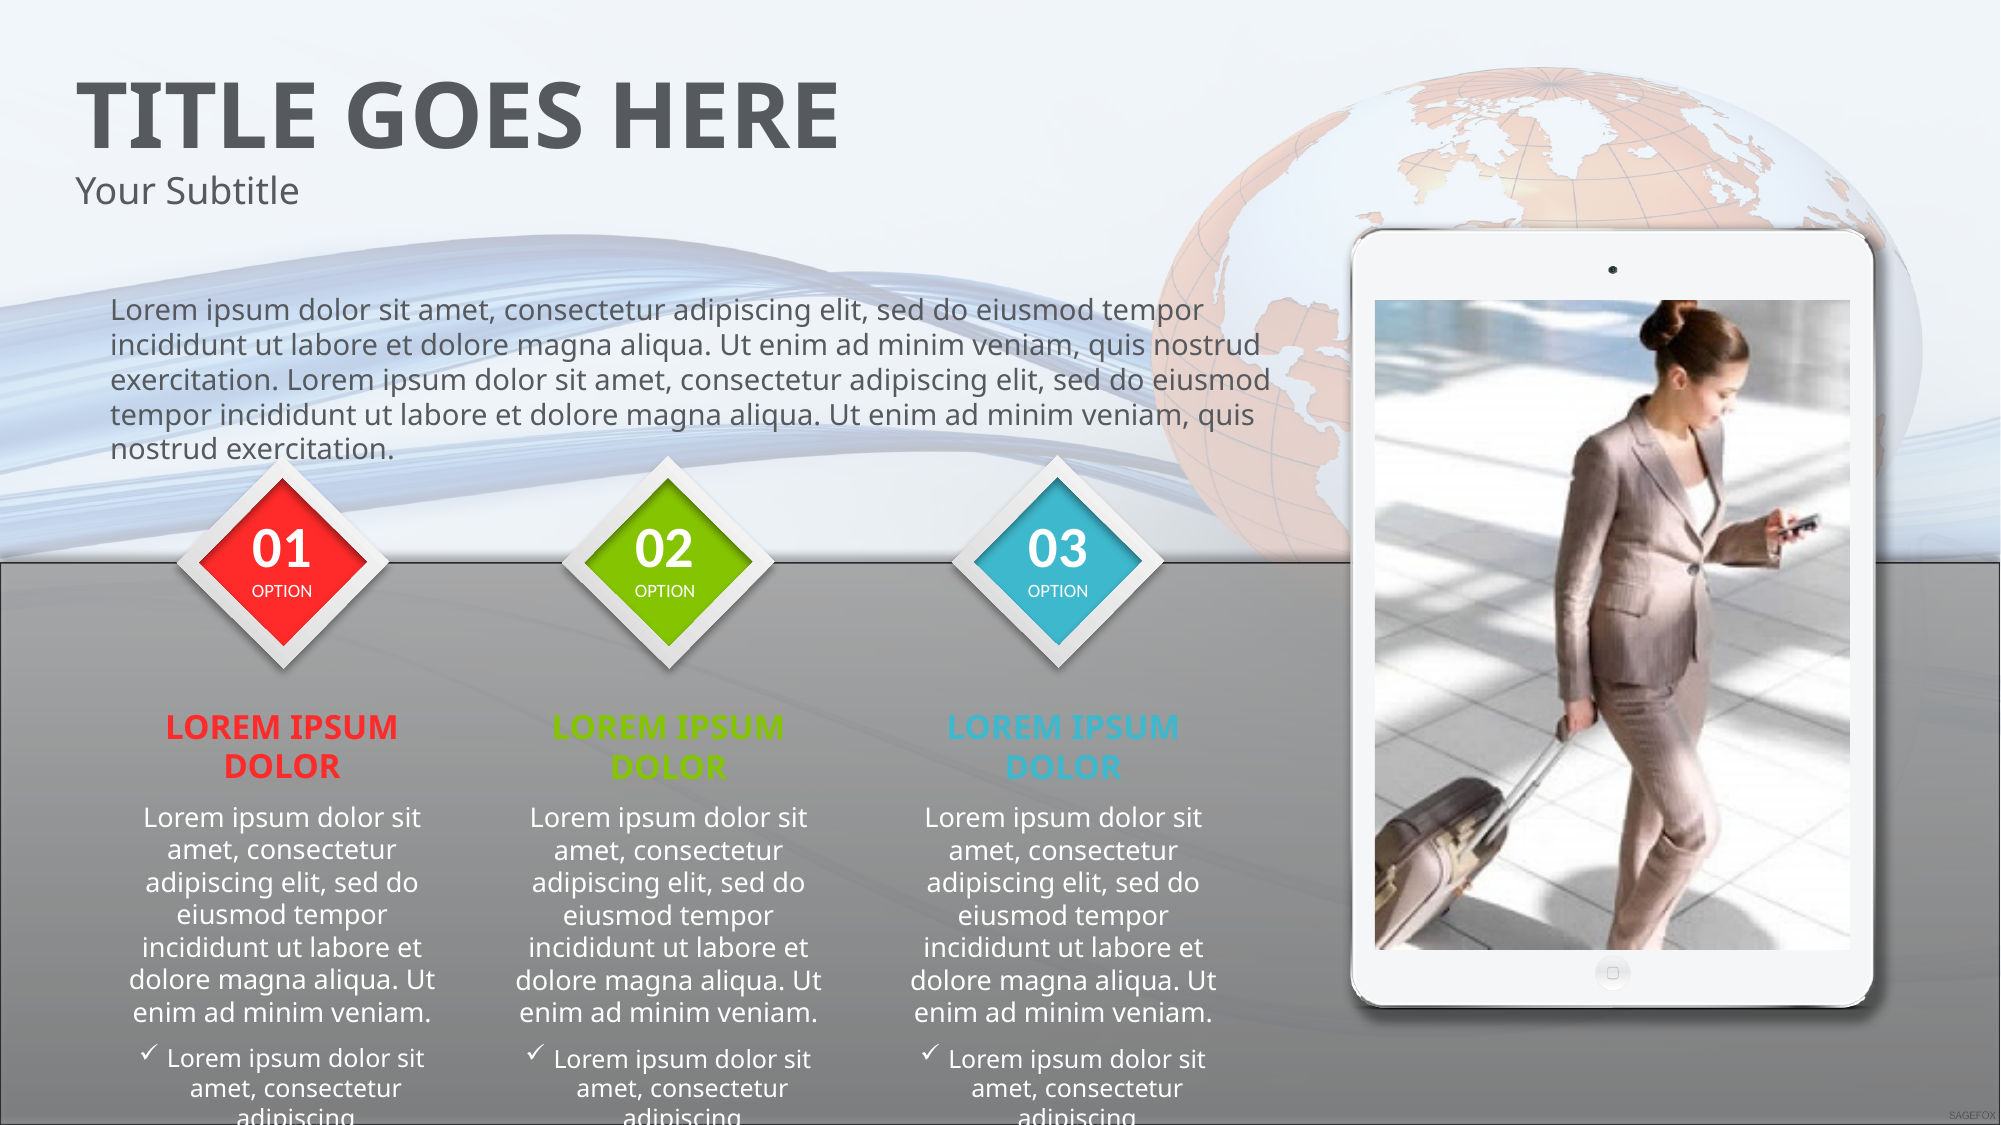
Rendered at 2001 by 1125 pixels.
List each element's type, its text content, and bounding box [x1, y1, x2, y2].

text_box [0, 561, 2000, 1125]
text_box TITLE GOES HERE Your Subtitle [60, 49, 1036, 220]
text_box Lorem ipsum dolor sit amet, consectetur adipiscing elit, sed do eiusmod tempor incididunt ut labore et dolore magna aliqua. Ut enim ad minim veniam, quis nostrud exercitation. Lorem ipsum dolor sit amet, consectetur adipiscing elit, sed do eiusmod tempor incididunt ut labore et dolore magna aliqua. Ut enim ad minim veniam, quis nostrud exercitation. [95, 283, 1287, 474]
picture [1287, 199, 1938, 1040]
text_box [207, 487, 358, 638]
text_box LOREM IPSUM DOLOR Lorem ipsum dolor sit amet, consectetur adipiscing elit, sed do eiusmod tempor incididunt ut labore et dolore magna aliqua. Ut enim ad minim veniam. Lorem ipsum dolor sit amet, consectetur adipiscing [95, 698, 469, 1125]
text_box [593, 487, 744, 638]
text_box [982, 486, 1133, 637]
text_box LOREM IPSUM DOLOR Lorem ipsum dolor sit amet, consectetur adipiscing elit, sed do eiusmod tempor incididunt ut labore et dolore magna aliqua. Ut enim ad minim veniam. Lorem ipsum dolor sit amet, consectetur adipiscing [481, 698, 856, 1125]
text_box LOREM IPSUM DOLOR Lorem ipsum dolor sit amet, consectetur adipiscing elit, sed do eiusmod tempor incididunt ut labore et dolore magna aliqua. Ut enim ad minim veniam. Lorem ipsum dolor sit amet, consectetur adipiscing [876, 698, 1250, 1125]
